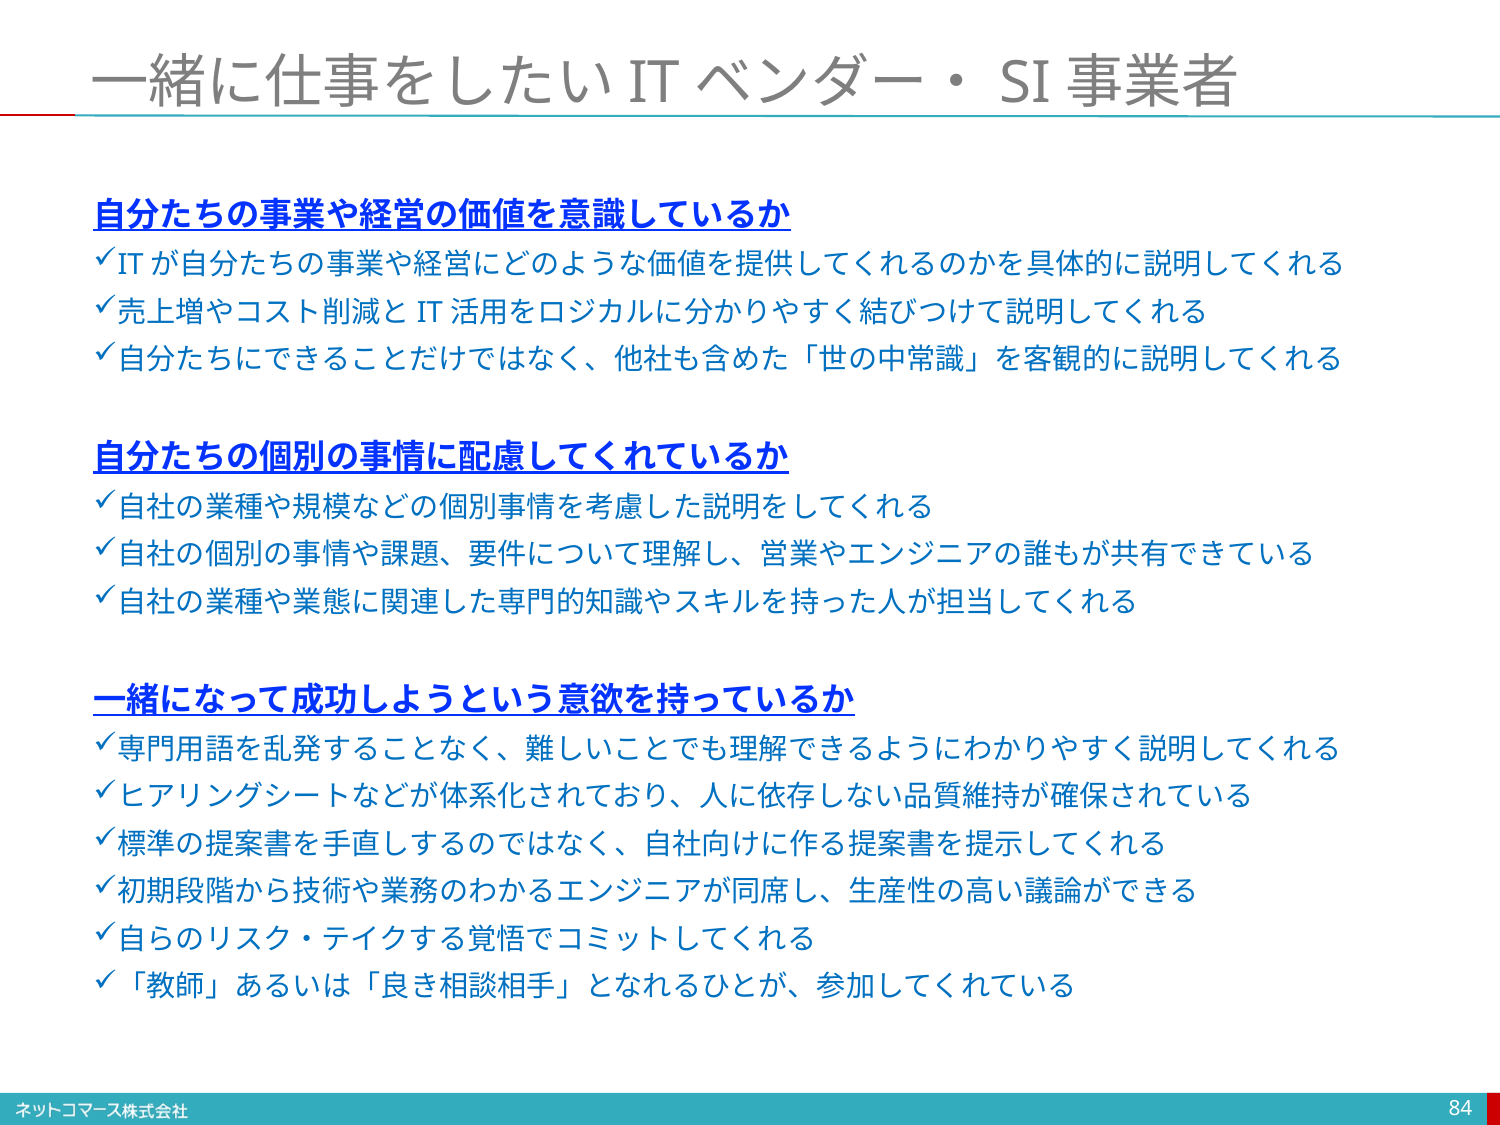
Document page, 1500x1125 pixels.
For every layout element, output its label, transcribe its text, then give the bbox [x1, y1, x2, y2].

text_box 自分たちの事業や経営の価値を意識しているか ITが自分たちの事業や経営にどのような価値を提供してくれるのかを具体的に説明してくれる 売上増やコスト削減とIT活用をロジカルに分かりやすく結びつけて説明してくれる 自分たちにできることだけではなく、他社も含めた「世の中常識」を客観的に説明してくれる 自分たちの個別の事情に配慮してくれているか 自社の業種や規模などの個別事情を考慮した説明をしてくれる 自社の個別の事情や課題、要件について理解し、営業やエンジニアの誰もが共有できている 自社の業種や業態に関連した専門的知識やスキルを持った人が担当してくれる 一緒になって成功しようという意欲を持っているか 専門用語を乱発することなく、難しいことでも理解できるようにわかりやすく説明してくれる ヒアリングシートなどが体系化されており、人に依存しない品質維持が確保されている 標準の提案書を手直しするのではなく、自社向けに作る提案書を提示してくれる 初期段階から技術や業務のわかるエンジニアが同席し、生産性の高い議論ができる 自らのリスク・テイクする覚悟でコミットしてくれる 「教師」あるいは「良き相談相手」となれるひとが、参加してくれている [78, 185, 1422, 1010]
picture [16, 1101, 188, 1120]
title 一緒に仕事をしたいITベンダー・SI事業者 [75, 45, 1500, 114]
slide_number 84 [1137, 1091, 1488, 1125]
